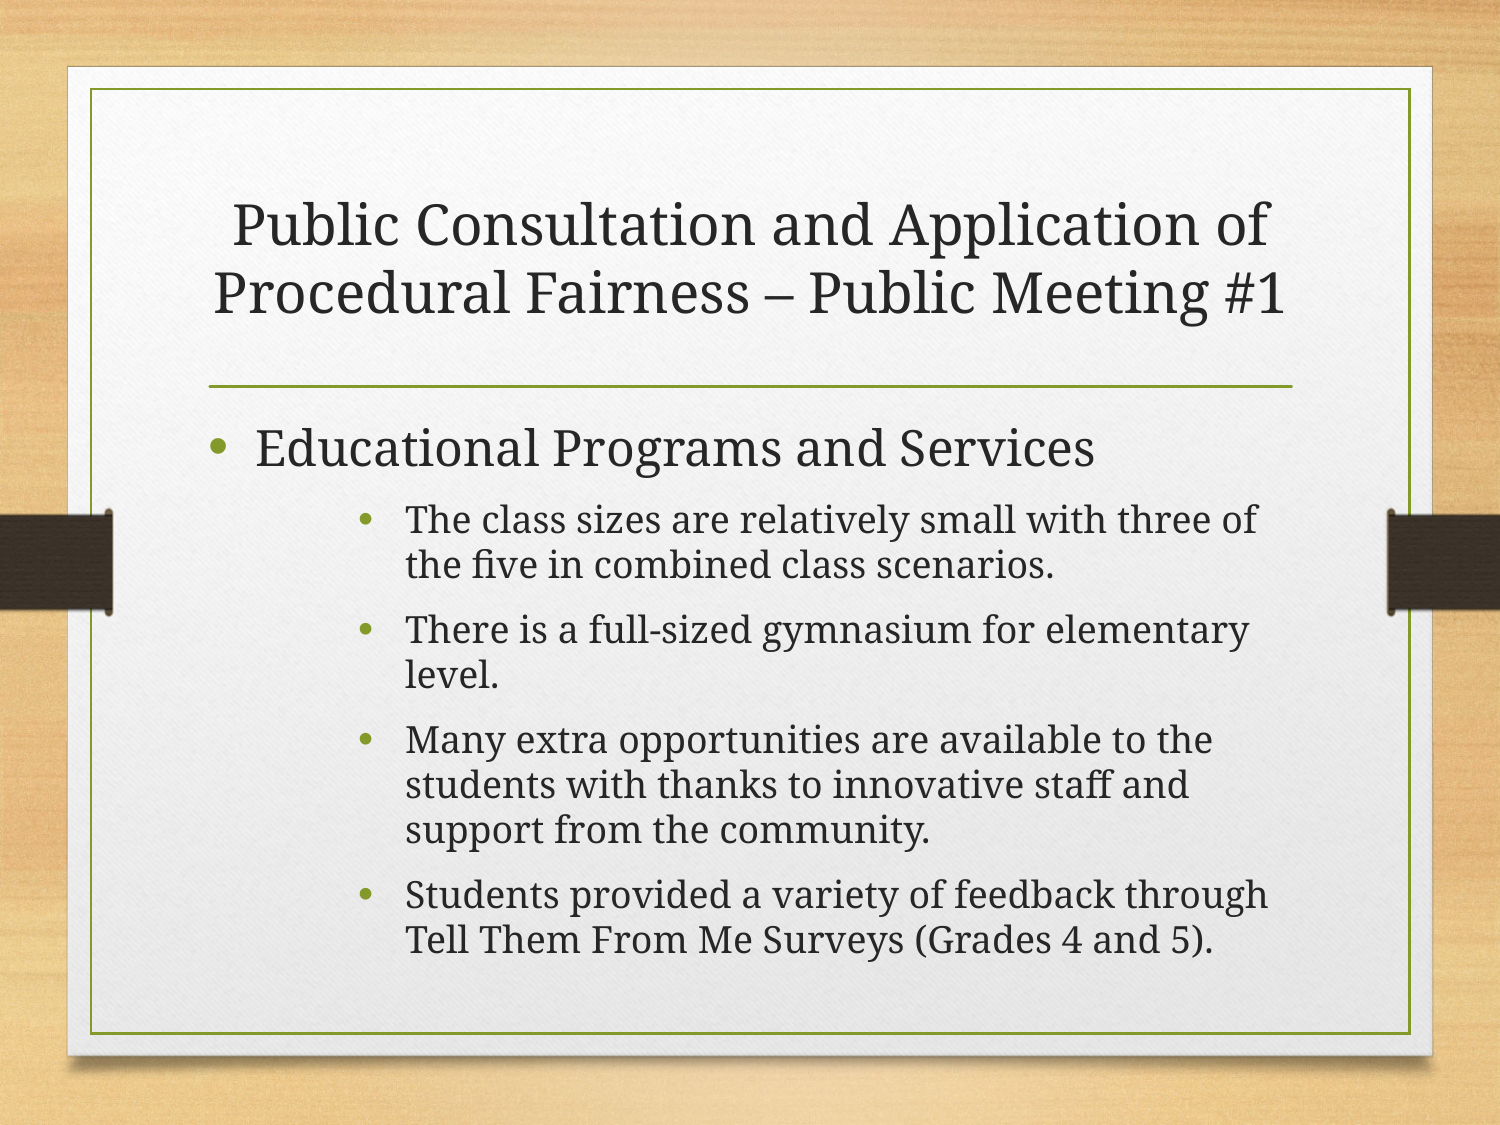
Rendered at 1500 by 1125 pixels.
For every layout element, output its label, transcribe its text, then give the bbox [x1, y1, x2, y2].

picture [0, 0, 1500, 1125]
title Public Consultation and Application of Procedural Fairness – Public Meeting #1 [193, 150, 1309, 365]
list Educational Programs and Services The class sizes are relatively small with three of the five in combined class scenarios. There is a full-sized gymnasium for elementary level. Many extra opportunities are available to the students with thanks to innovative staff and support from the community. Students provided a variety of feedback through Tell Them From Me Surveys (Grades 4 and 5). [193, 408, 1309, 974]
